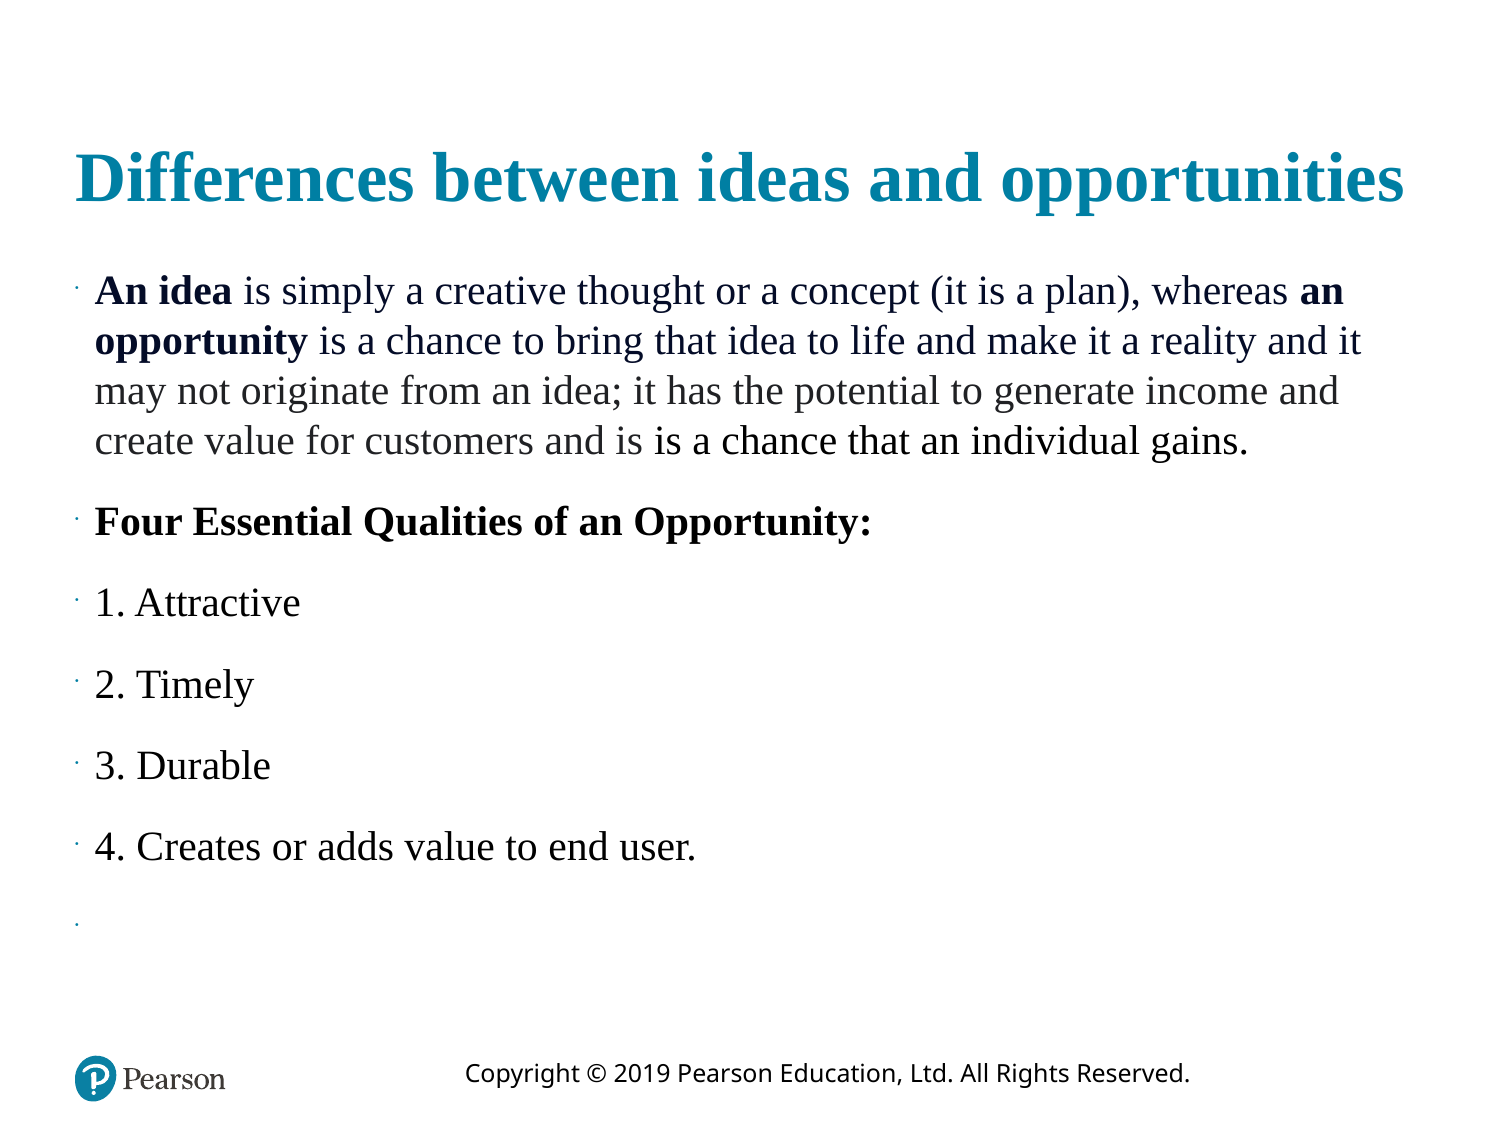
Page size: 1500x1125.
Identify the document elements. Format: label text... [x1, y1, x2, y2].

title Differences between ideas and opportunities [75, 35, 1425, 216]
list An idea is simply a creative thought or a concept (it is a plan), whereas an opportunity is a chance to bring that idea to life and make it a reality and it may not originate from an idea; it has the potential to generate income and create value for customers and is is a chance that an individual gains. Four Essential Qualities of an Opportunity: 1. Attractive 2. Timely 3. Durable 4. Creates or adds value to end user. [75, 262, 1425, 1005]
